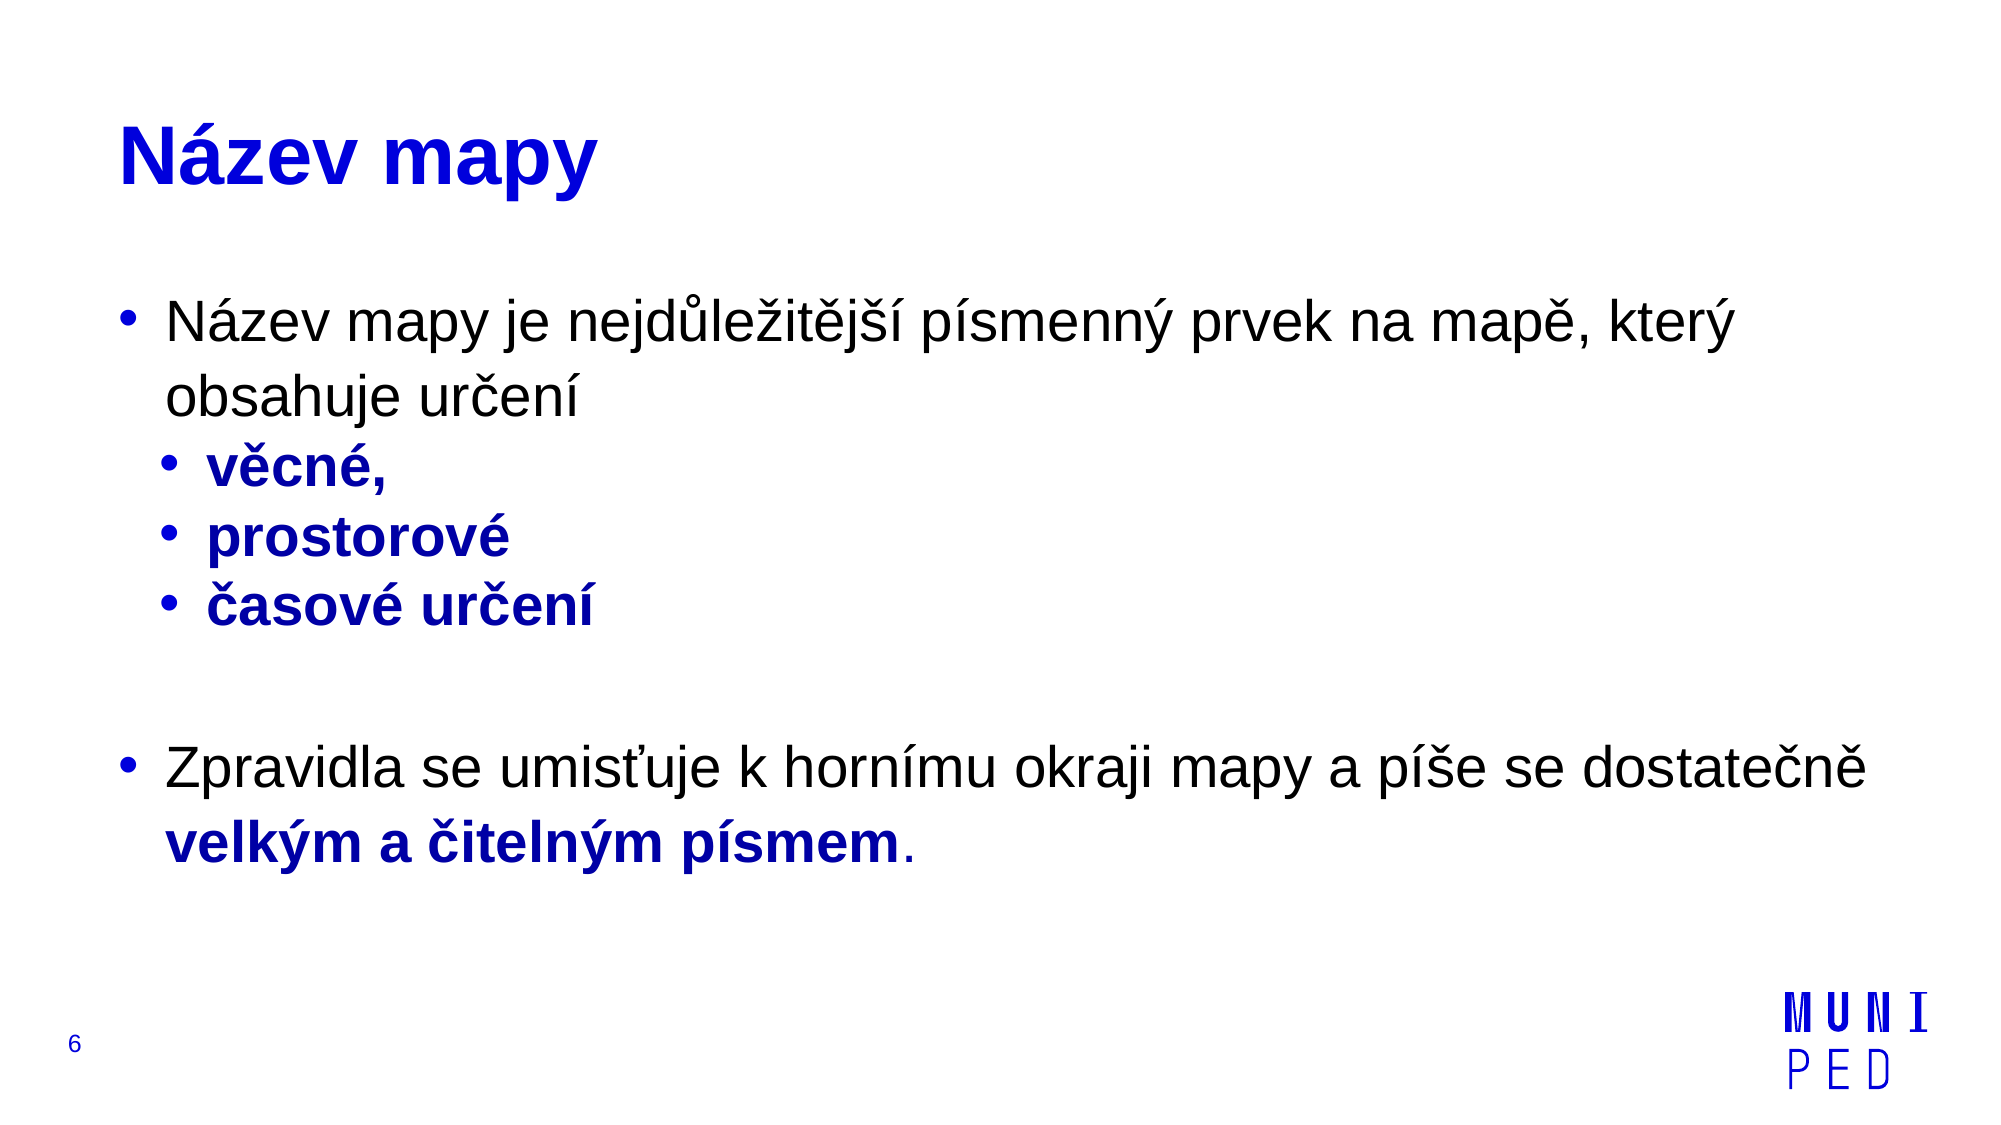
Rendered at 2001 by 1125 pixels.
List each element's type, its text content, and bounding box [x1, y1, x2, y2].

list Název mapy je nejdůležitější písmenný prvek na mapě, který obsahuje určení věcné, prostorové časové určení Zpravidla se umisťuje k hornímu okraji mapy a píše se dostatečně velkým a čitelným písmem. [118, 277, 1882, 916]
title Název mapy [118, 118, 1883, 193]
slide_number 6 [67, 1021, 110, 1063]
